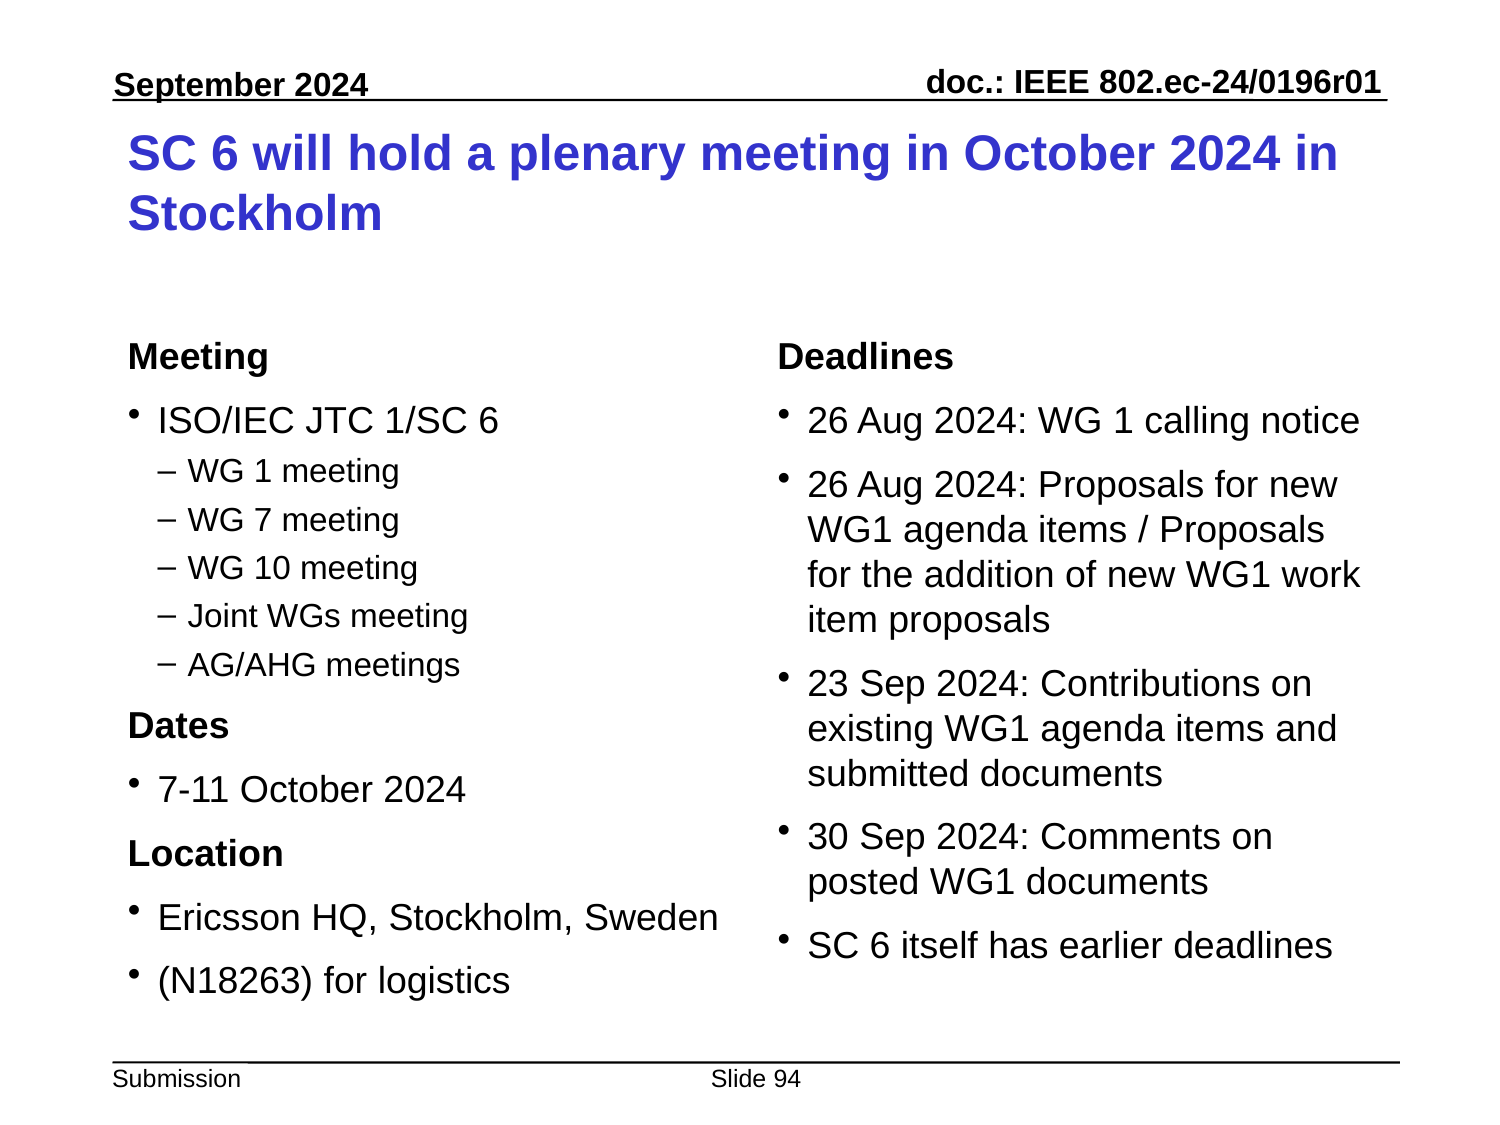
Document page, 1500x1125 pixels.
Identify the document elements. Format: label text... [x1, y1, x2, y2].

text_box Deadlines 26 Aug 2024: WG 1 calling notice 26 Aug 2024: Proposals for new WG1 agenda items / Proposals for the addition of new WG1 work item proposals 23 Sep 2024: Contributions on existing WG1 agenda items and submitted documents 30 Sep 2024: Comments on posted WG1 documents SC 6 itself has earlier deadlines [762, 324, 1388, 1000]
slide_number Slide 94 [709, 1061, 803, 1093]
title SC 6 will hold a plenary meeting in October 2024 in Stockholm [112, 112, 1388, 288]
list Meeting ISO/IEC JTC 1/SC 6 WG 1 meeting WG 7 meeting WG 10 meeting Joint WGs meeting AG/AHG meetings Dates 7-11 October 2024 Location Ericsson HQ, Stockholm, Sweden (N18263) for logistics [112, 324, 738, 1000]
